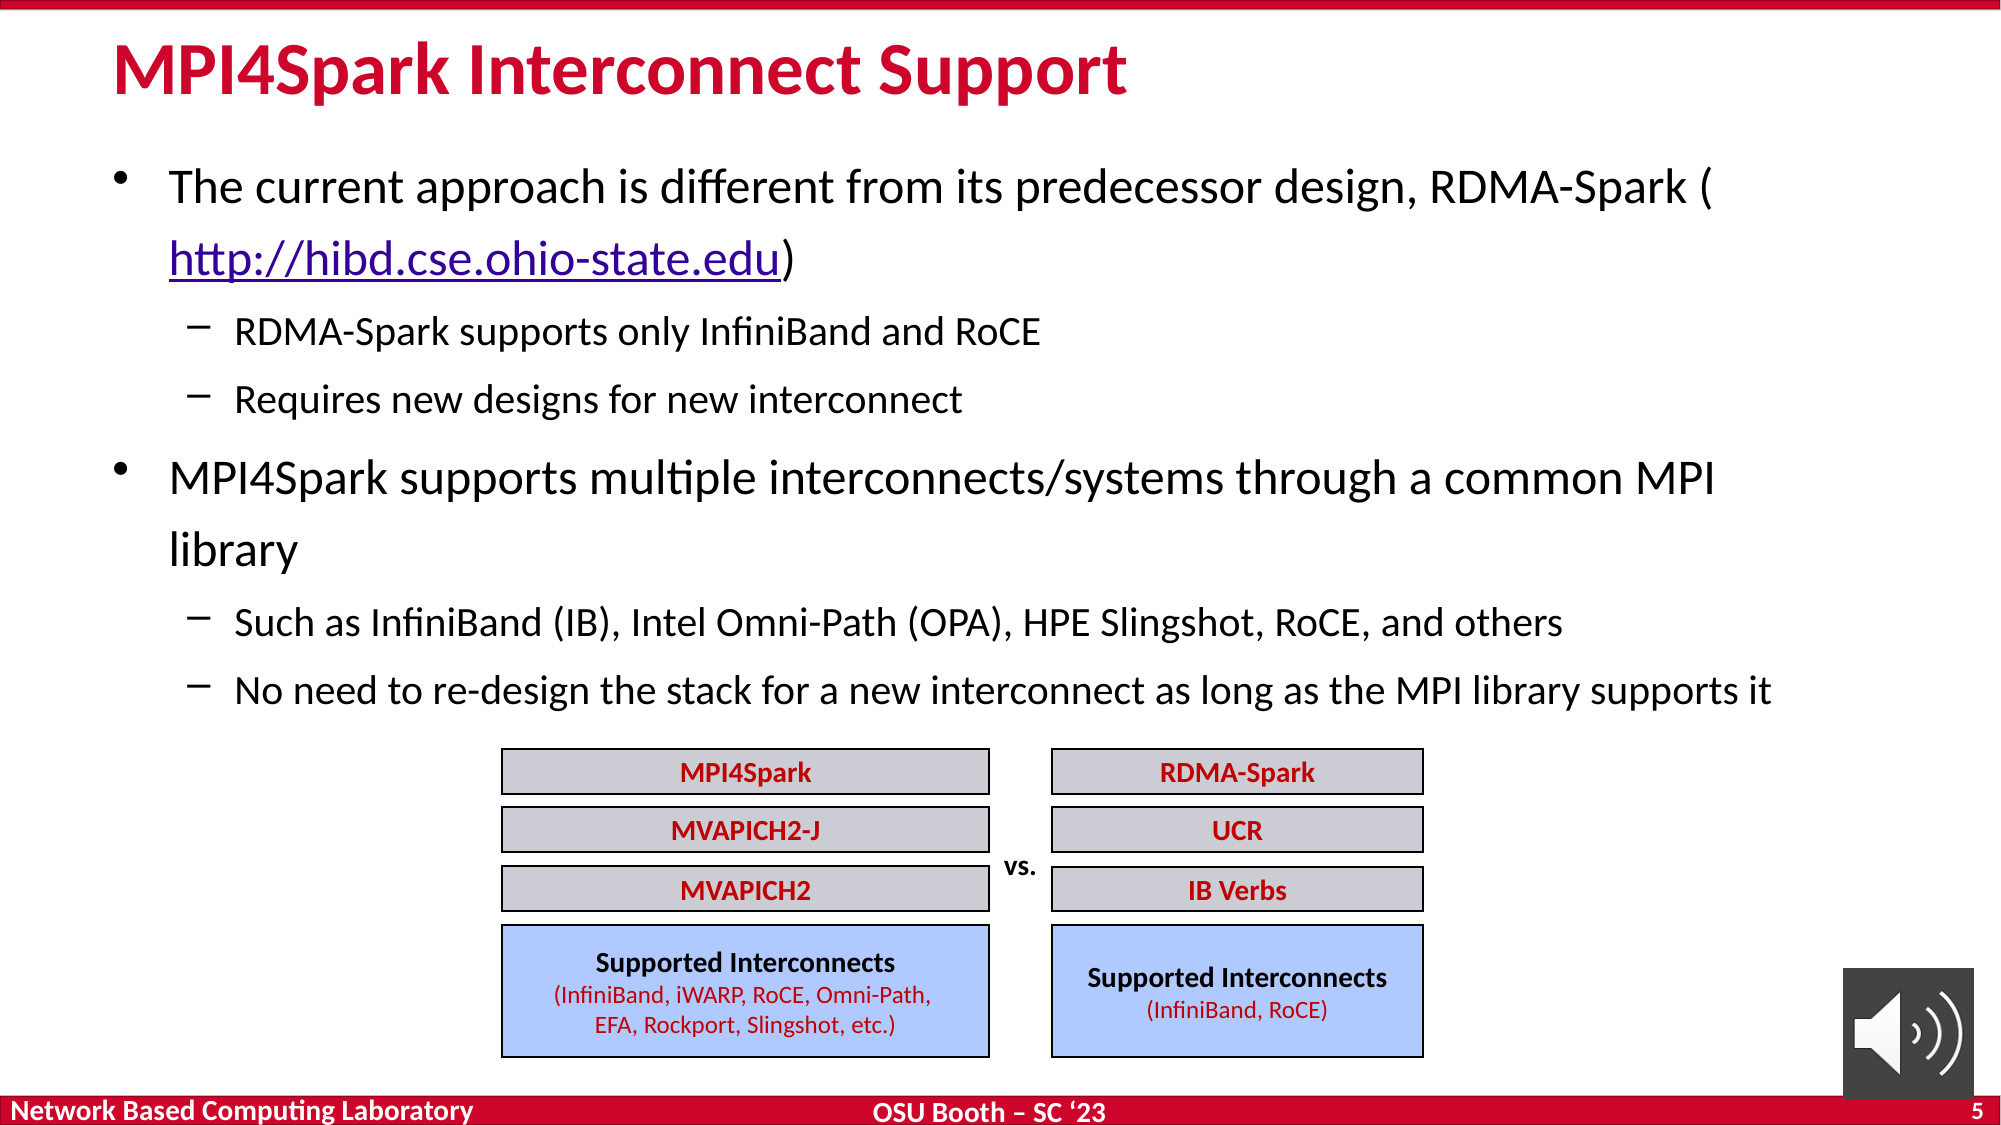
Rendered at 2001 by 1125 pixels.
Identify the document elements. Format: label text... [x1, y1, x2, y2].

title MPI4Spark Interconnect Support [97, 12, 1741, 139]
list The current approach is different from its predecessor design, RDMA-Spark (http://hibd.cse.ohio-state.edu) RDMA-Spark supports only InfiniBand and RoCE Requires new designs for new interconnect MPI4Spark supports multiple interconnects/systems through a common MPI library Such as InfiniBand (IB), Intel Omni-Path (OPA), HPE Slingshot, RoCE, and others No need to re-design the stack for a new interconnect as long as the MPI library supports it [96, 133, 1857, 750]
picture [1841, 966, 1976, 1101]
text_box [501, 748, 1424, 1057]
